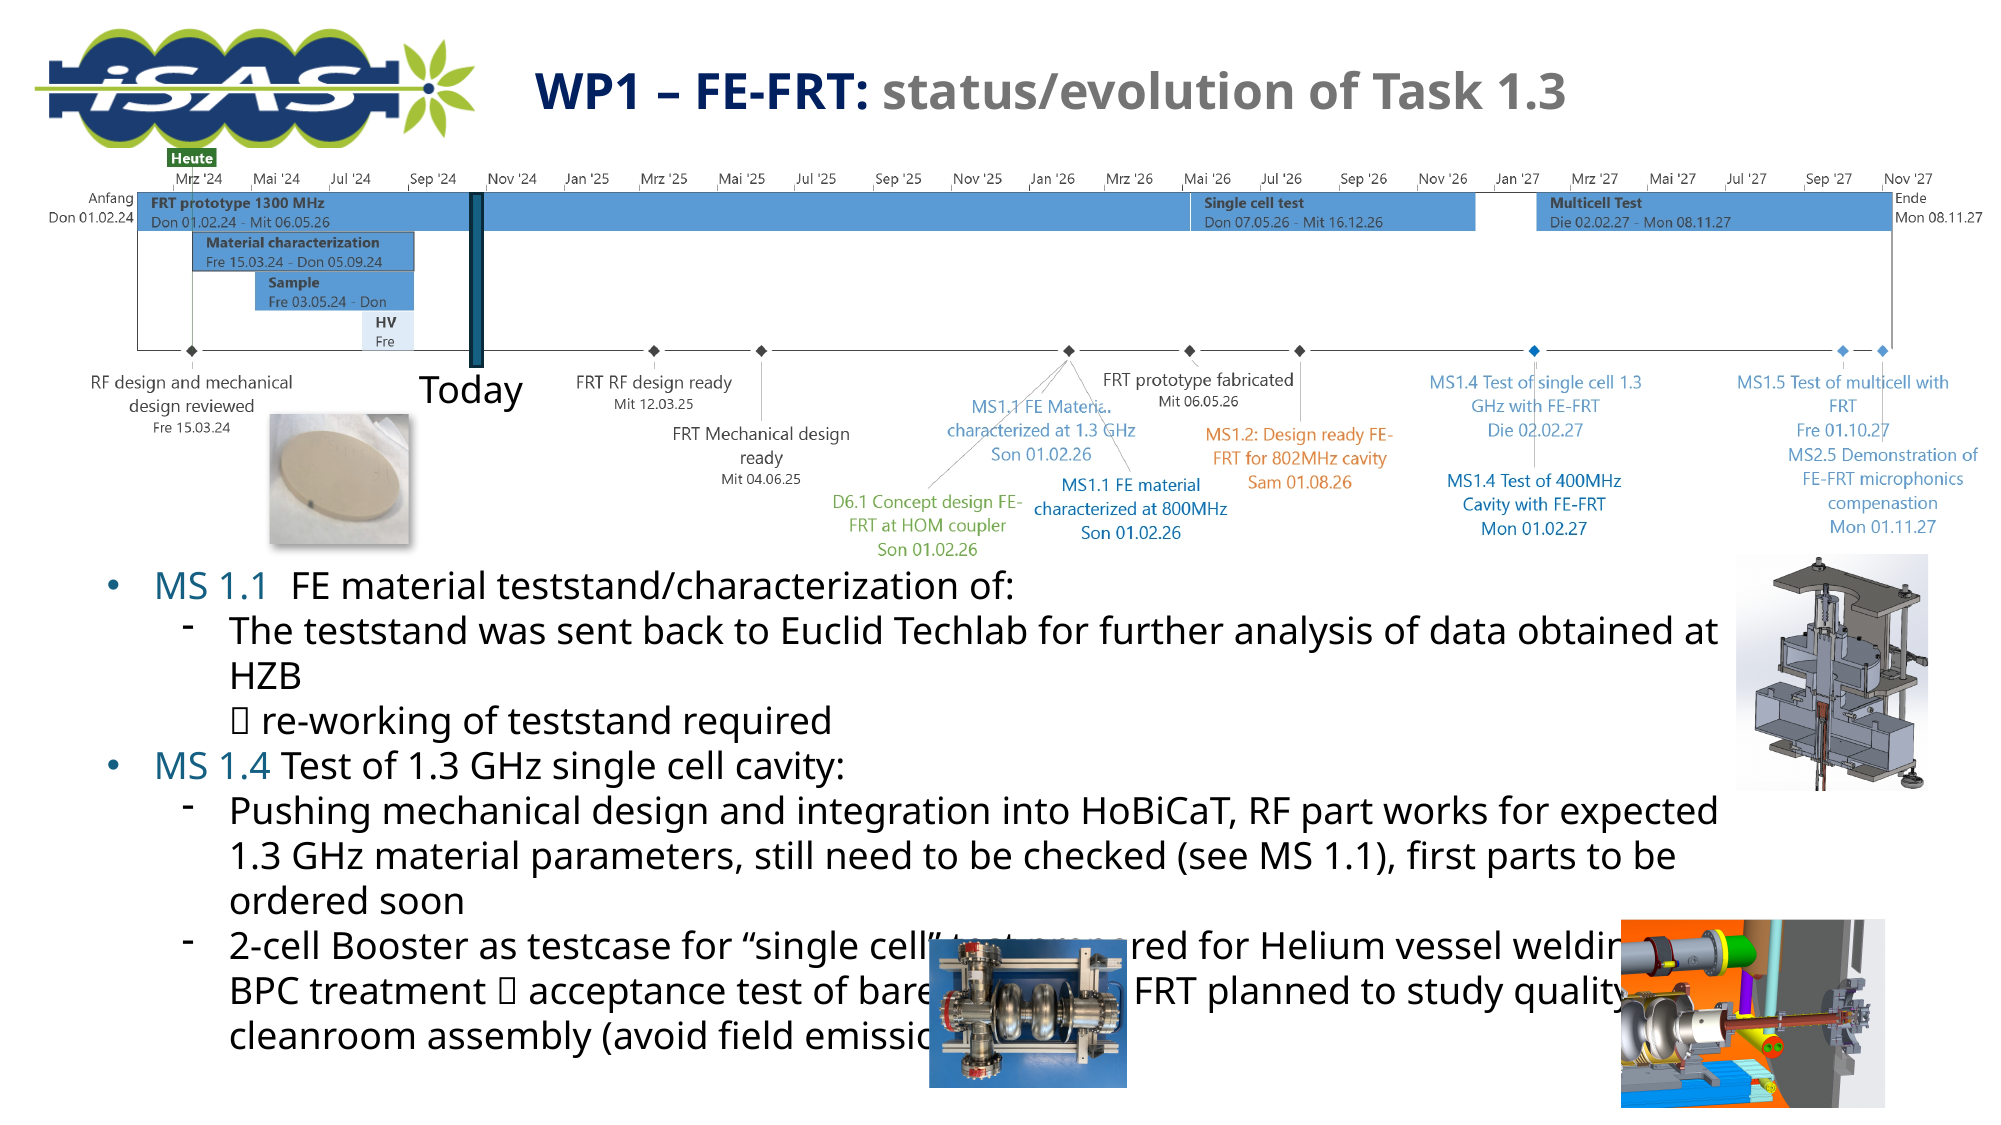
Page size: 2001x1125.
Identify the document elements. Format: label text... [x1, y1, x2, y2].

text_box MS 1.1 FE material teststand/characterization of: The teststand was sent back to Euclid Techlab for further analysis of data obtained at HZB  re-working of teststand required MS 1.4 Test of 1.3 GHz single cell cavity: Pushing mechanical design and integration into HoBiCaT, RF part works for expected 1.3 GHz material parameters, still need to be checked (see MS 1.1), first parts to be ordered soon 2-cell Booster as testcase for “single cell” test prepared for Helium vessel welding and BPC treatment  acceptance test of bare cavity w/o FRT planned to study quality of cleanroom assembly (avoid field emission) [92, 563, 1793, 1065]
text_box WP1 – FE-FRT: status/evolution of Task 1.3 [520, 51, 1596, 127]
picture [1620, 919, 1886, 1109]
picture [930, 914, 1127, 1113]
picture [0, 17, 2000, 791]
